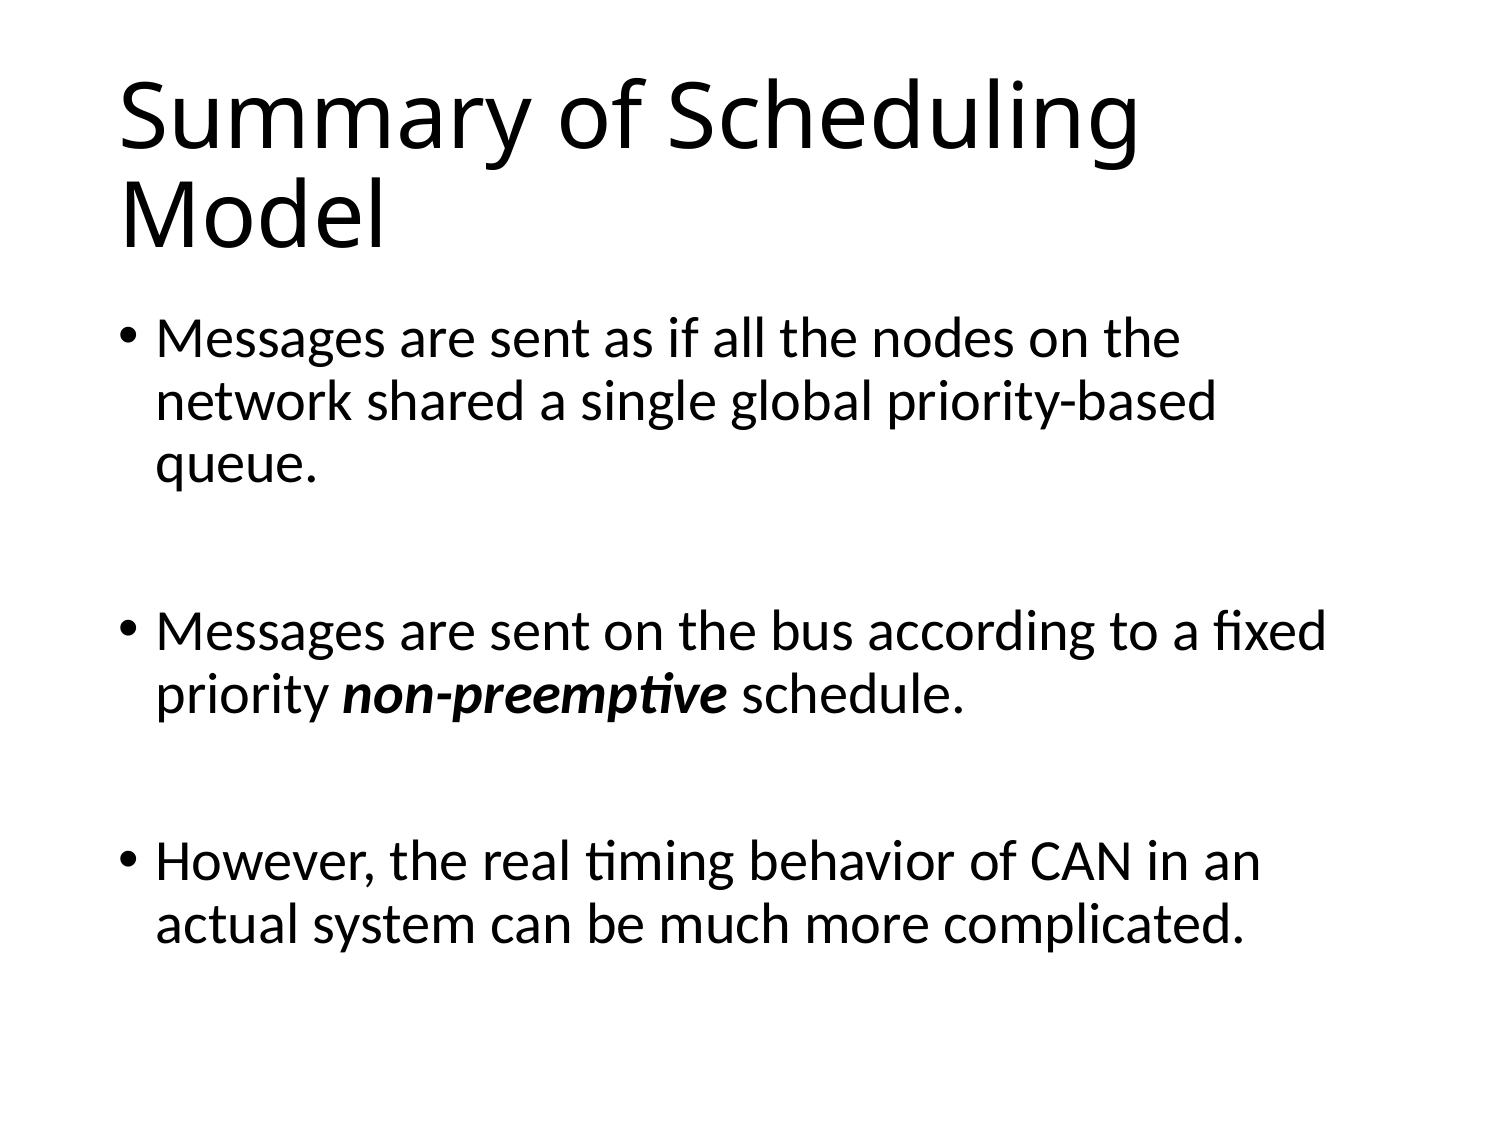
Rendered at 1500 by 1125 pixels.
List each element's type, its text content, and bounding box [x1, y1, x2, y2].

title Summary of Scheduling Model [103, 59, 1397, 278]
list Messages are sent as if all the nodes on the network shared a single global priority-based queue. Messages are sent on the bus according to a fixed priority non-preemptive schedule. However, the real timing behavior of CAN in an actual system can be much more complicated. [103, 299, 1397, 1014]
